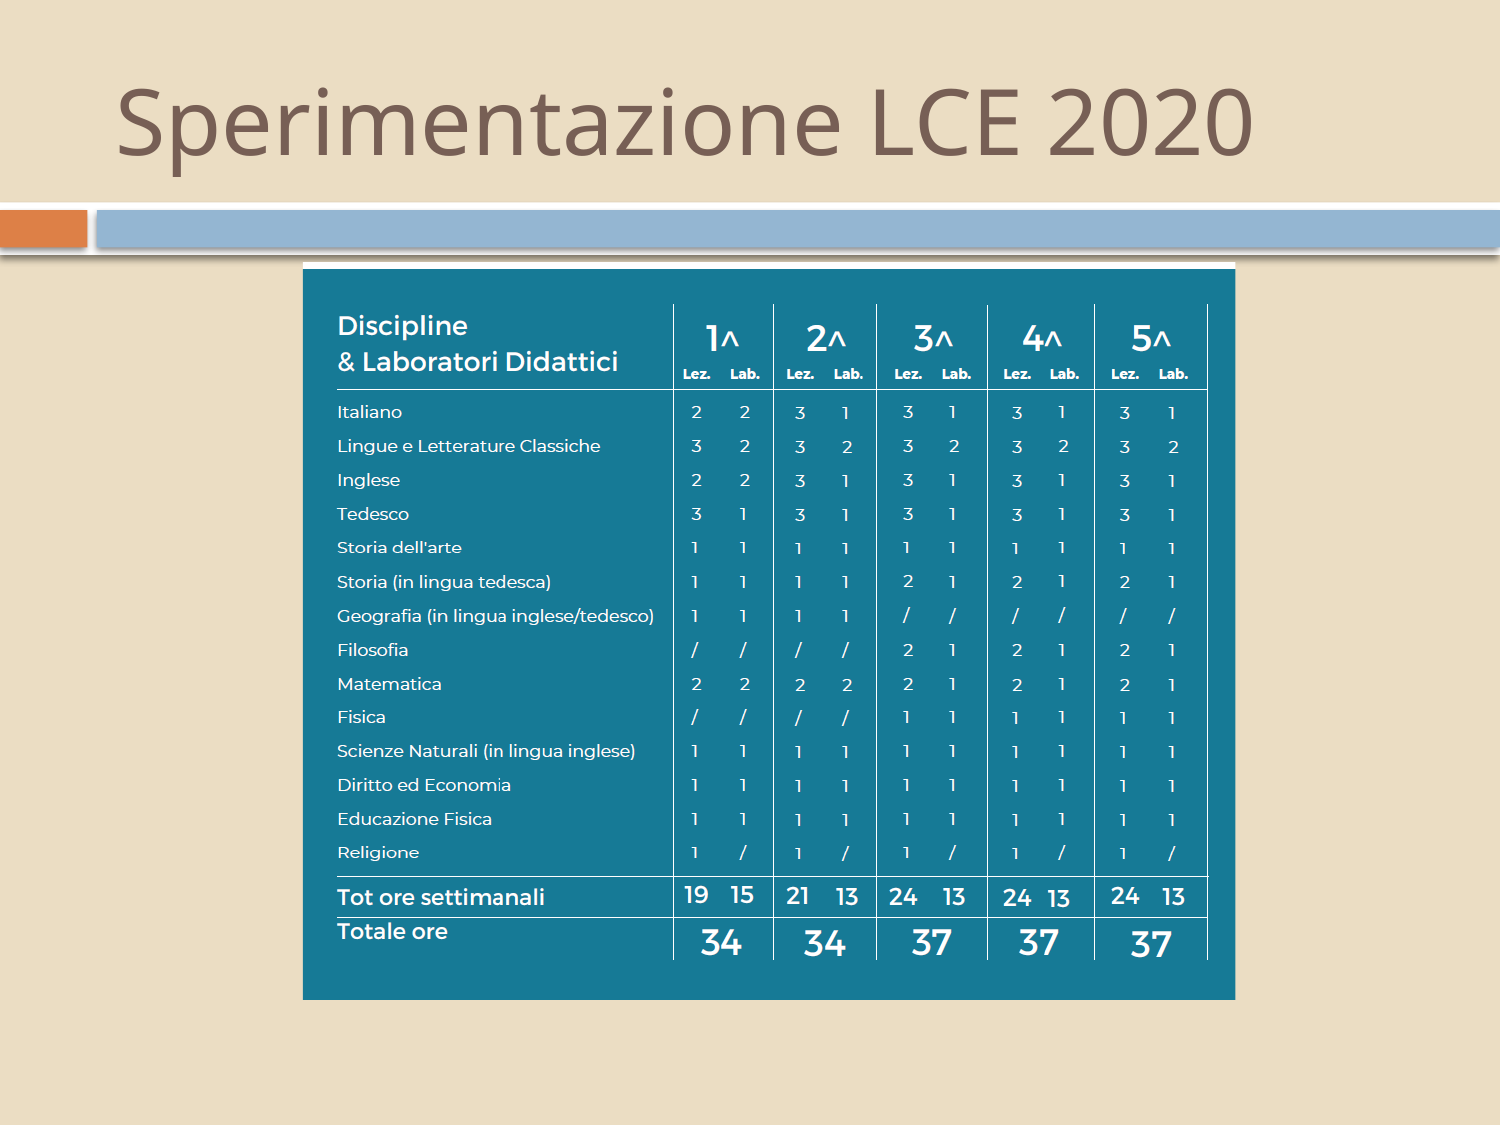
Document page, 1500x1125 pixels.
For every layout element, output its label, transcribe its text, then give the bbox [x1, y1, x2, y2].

title Sperimentazione LCE 2020 [100, 37, 1438, 200]
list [302, 262, 1236, 1001]
